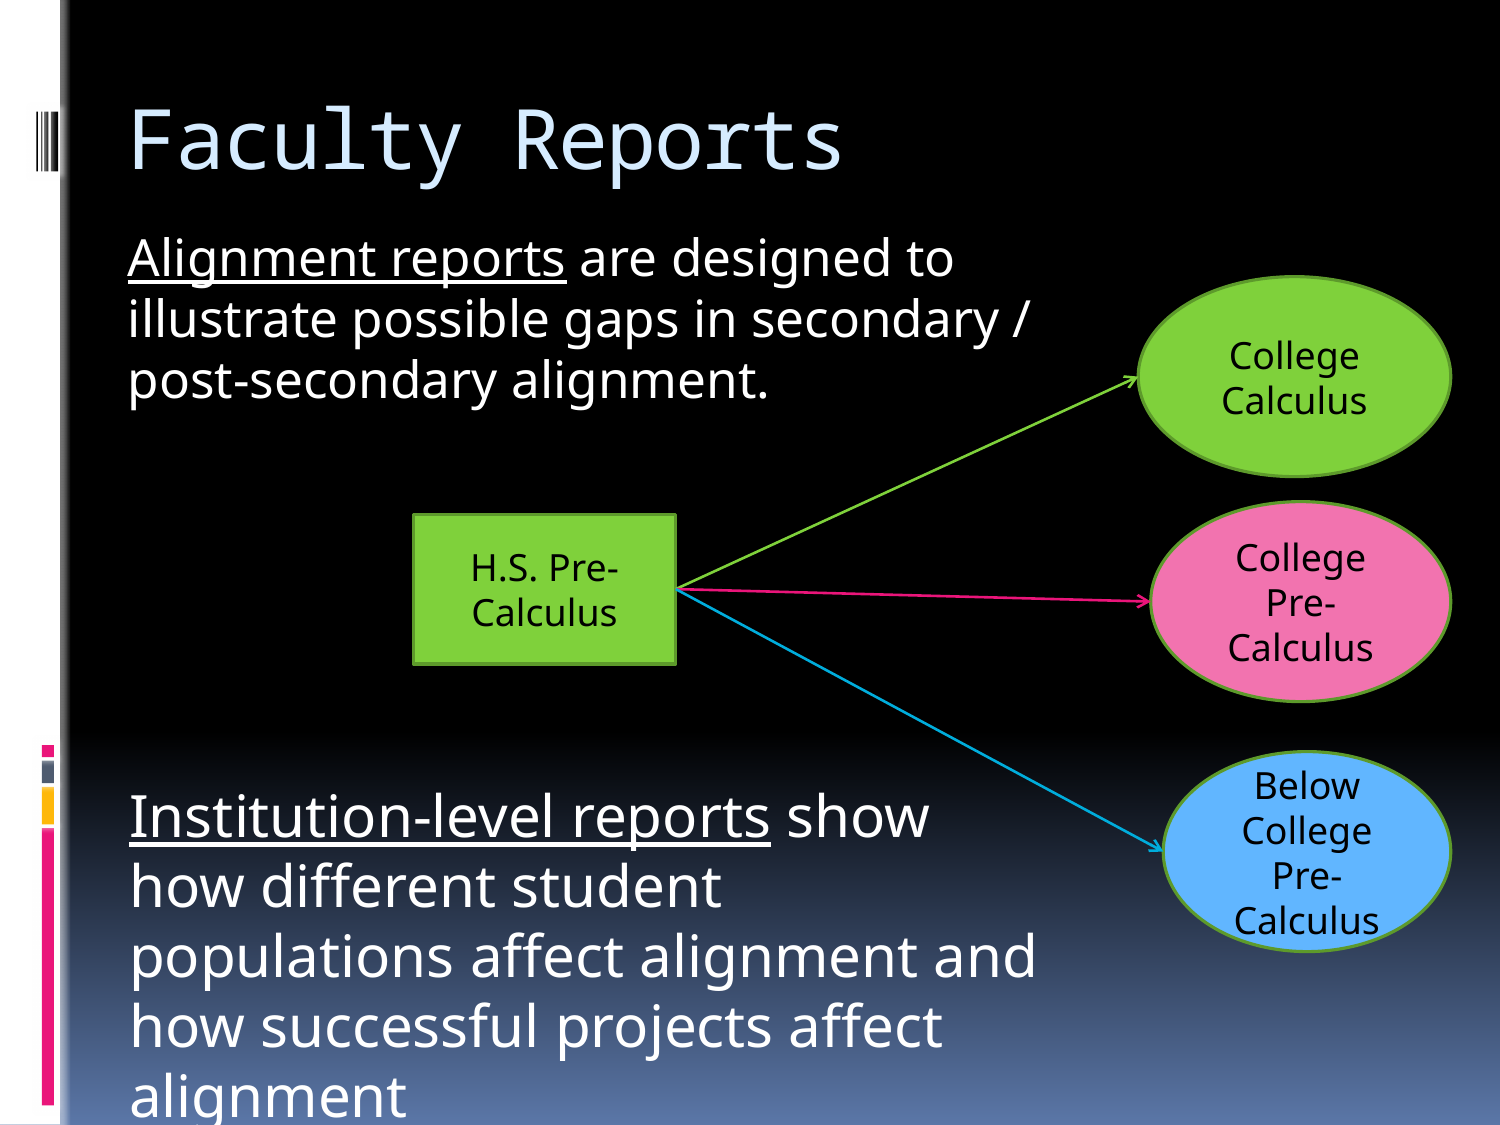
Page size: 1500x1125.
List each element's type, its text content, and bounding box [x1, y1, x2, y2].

text_box College Calculus [1136, 275, 1453, 479]
list Alignment reports are designed to illustrate possible gaps in secondary / post-secondary alignment. [103, 217, 1054, 476]
text_box Below College Pre-Calculus [1161, 750, 1453, 954]
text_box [675, 376, 1127, 579]
text_box H.S. Pre-Calculus [412, 513, 667, 666]
title Faculty Reports [112, 79, 1294, 230]
text_box Institution-level reports show how different student populations affect alignment and how successful projects affect alignment [103, 771, 1075, 1084]
text_box College Pre-Calculus [1152, 500, 1453, 704]
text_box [675, 588, 1149, 853]
